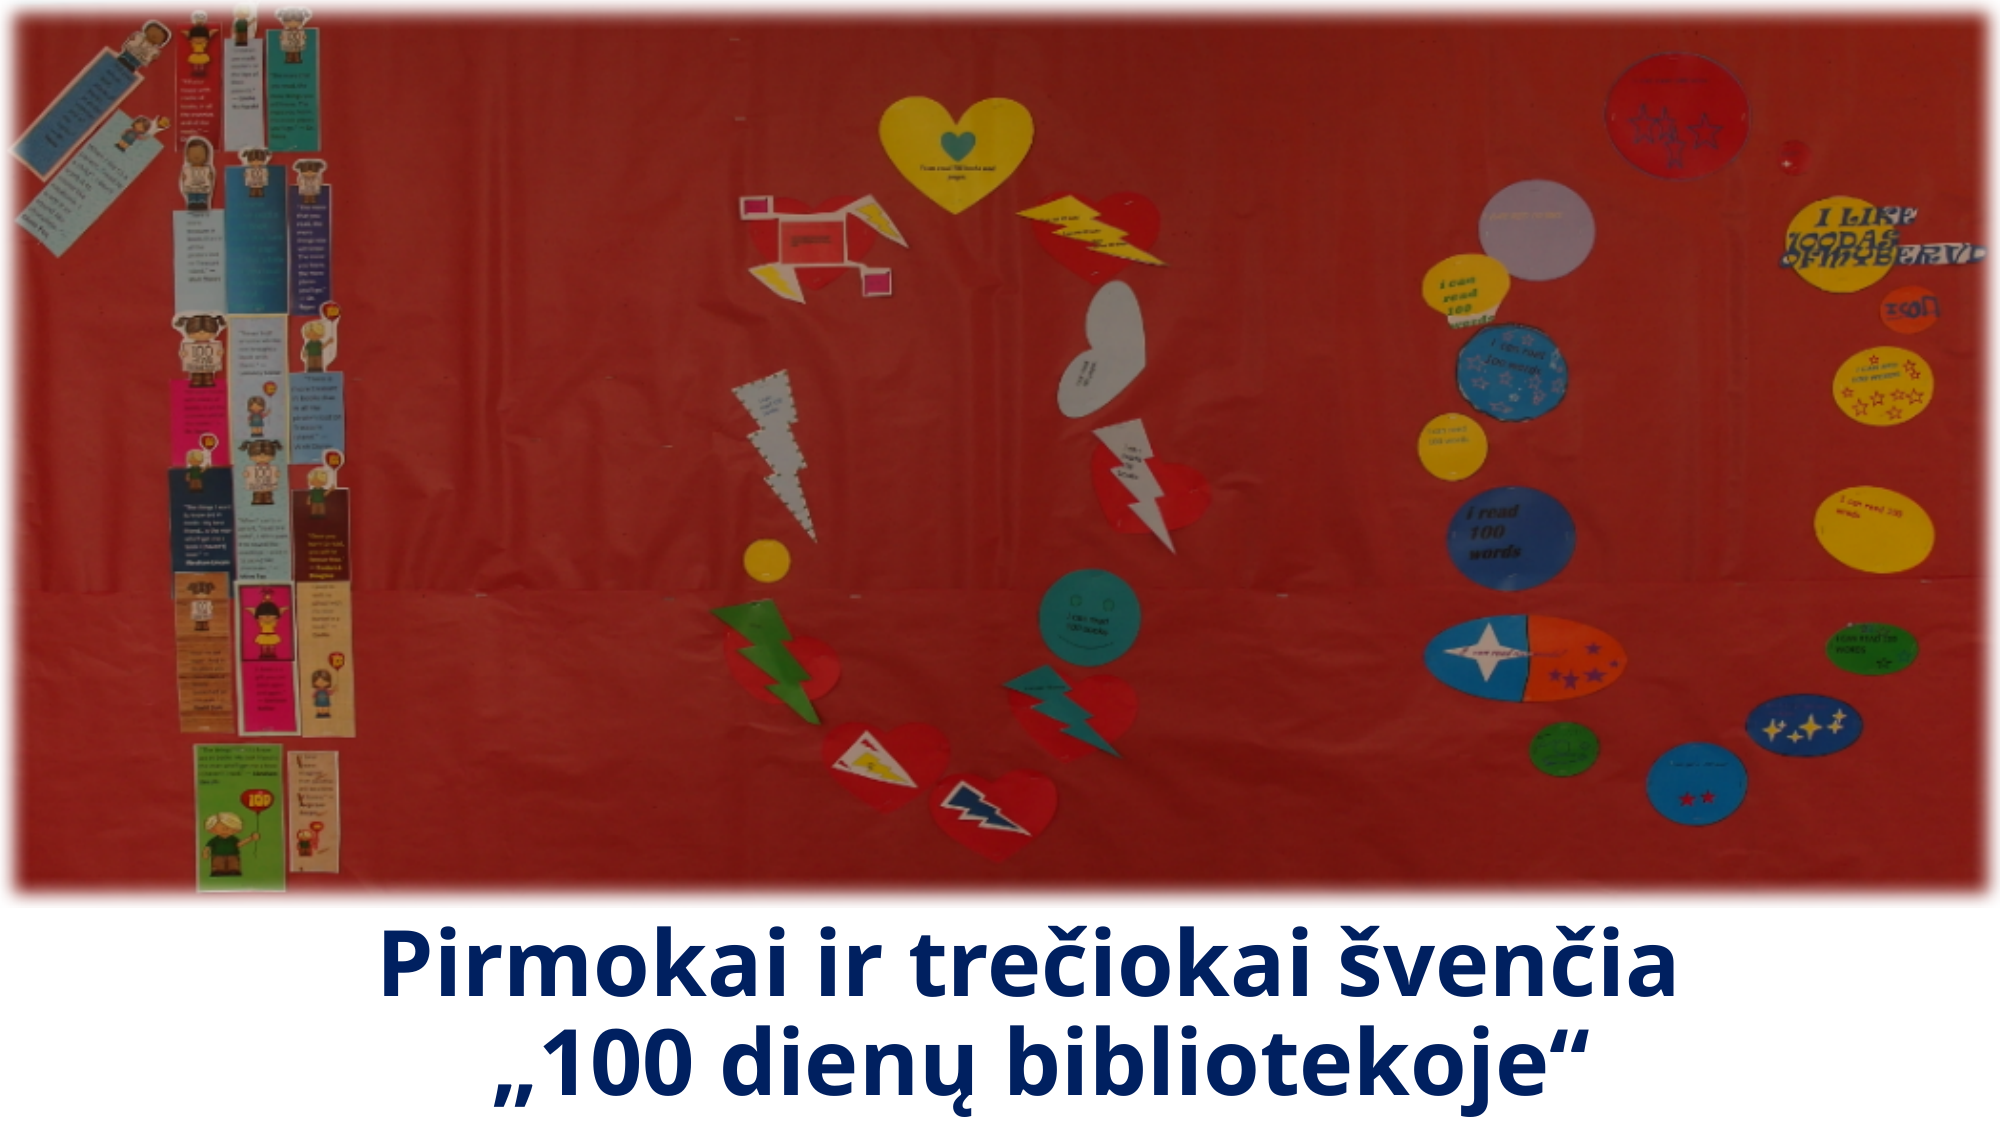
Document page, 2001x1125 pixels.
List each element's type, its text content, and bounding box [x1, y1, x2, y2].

picture [0, 0, 2000, 908]
title Pirmokai ir trečiokai švenčia „100 dienų bibliotekoje“ [101, 908, 1981, 1125]
